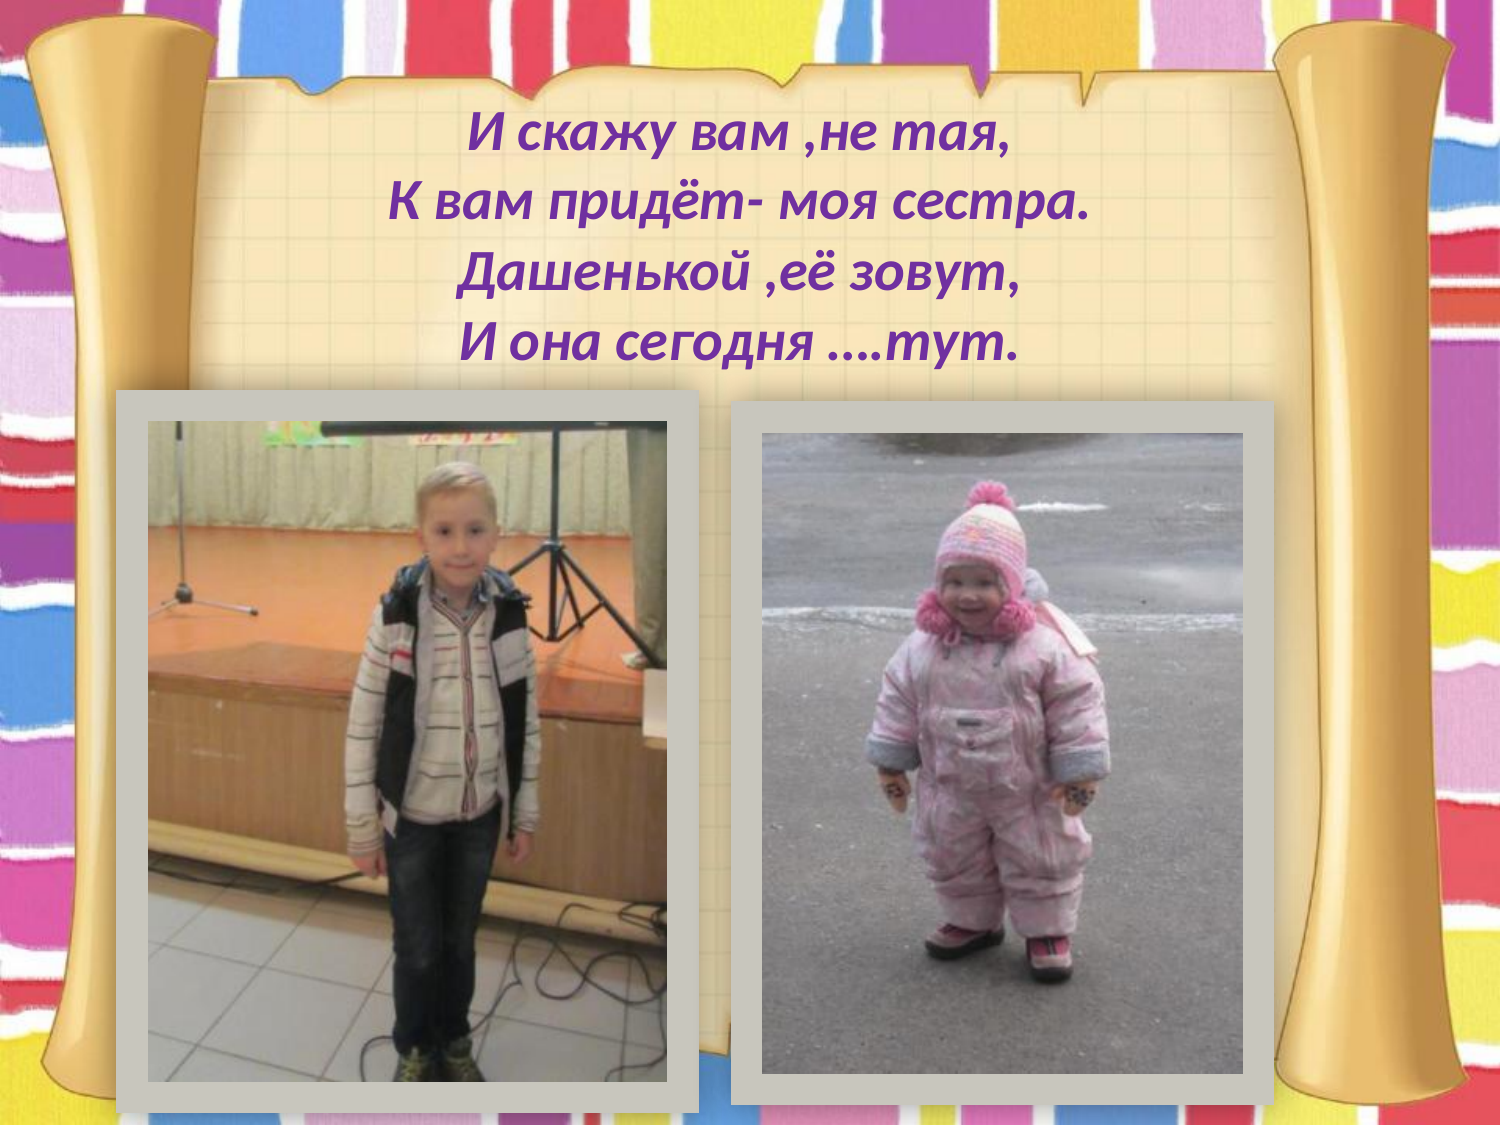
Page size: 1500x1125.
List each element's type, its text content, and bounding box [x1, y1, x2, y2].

title И скажу вам ,не тая, К вам придёт- моя сестра. Дашенькой ,её зовут, И она сегодня ….тут. [64, 89, 1416, 374]
picture [0, 0, 1500, 1125]
